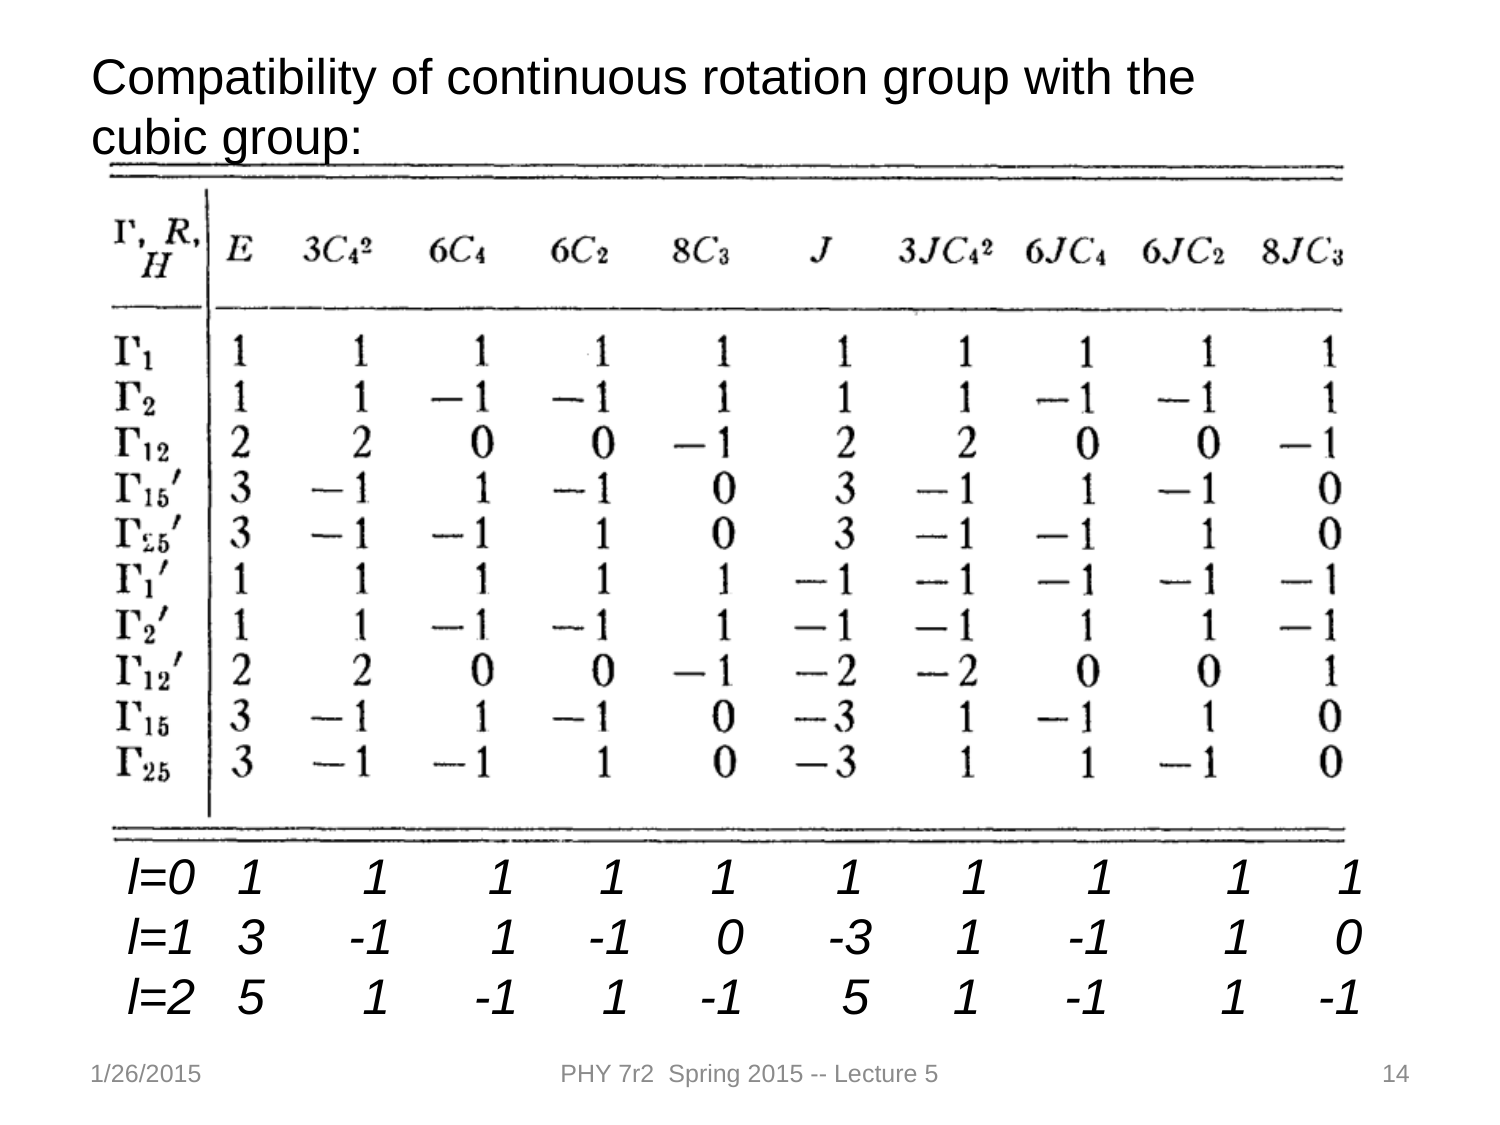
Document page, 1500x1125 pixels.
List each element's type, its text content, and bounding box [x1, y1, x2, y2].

slide_number 14 [1074, 1042, 1425, 1103]
text_box l=0 1 1 1 1 1 1 1 1 1 1 l=1 3 -1 1 -1 0 -3 1 -1 1 0 l=2 5 1 -1 1 -1 5 1 -1 1 -1 [112, 836, 1488, 1032]
text_box Compatibility of continuous rotation group with the cubic group: [76, 37, 1225, 152]
footer PHY 7r2 Spring 2015 -- Lecture 5 [512, 1042, 988, 1103]
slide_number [75, 1042, 425, 1103]
picture [69, 153, 1381, 857]
